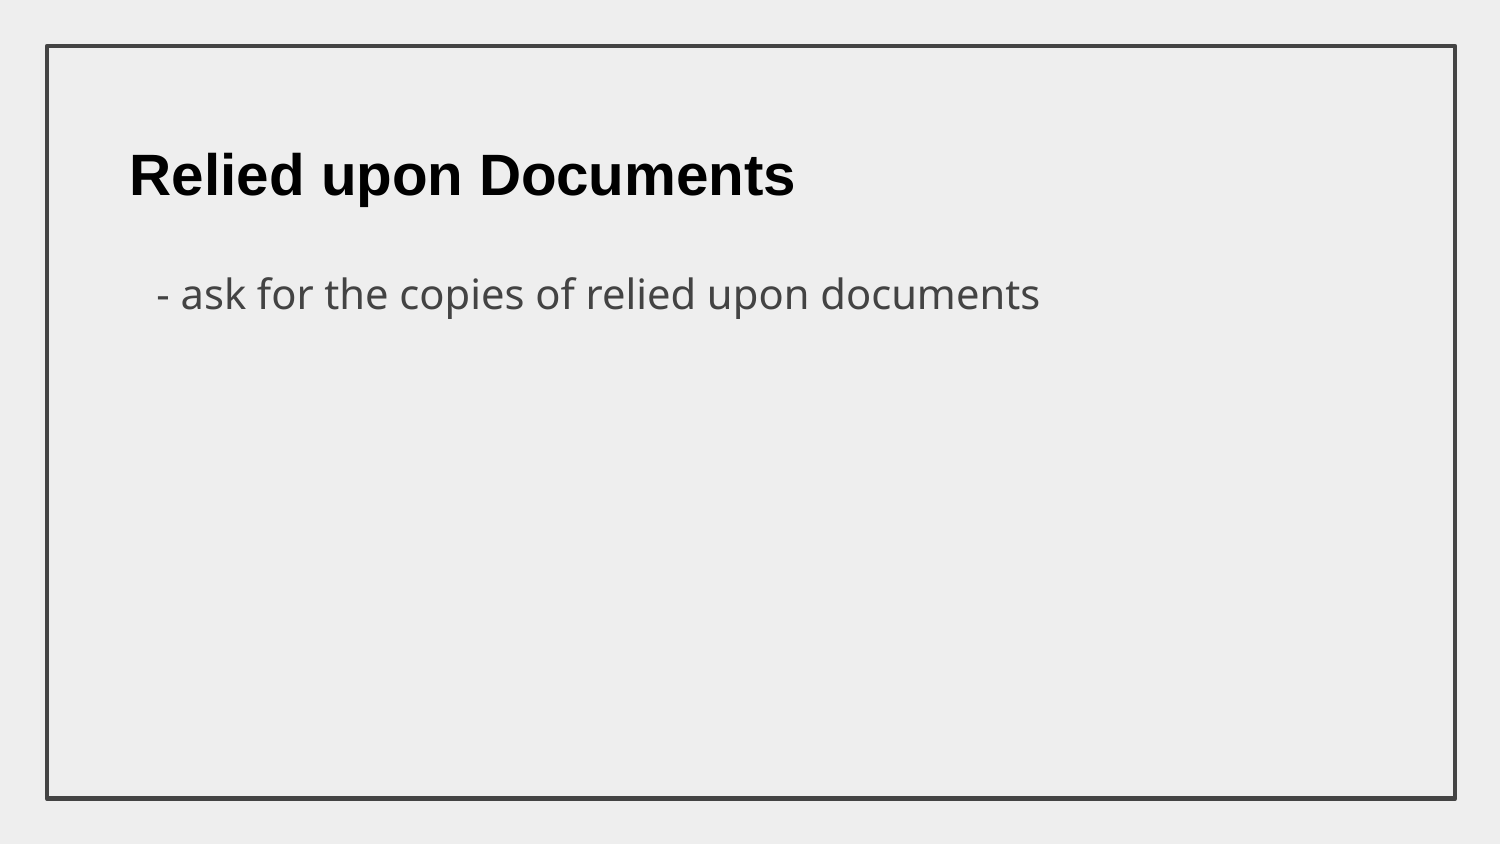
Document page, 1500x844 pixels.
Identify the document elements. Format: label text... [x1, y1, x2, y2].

title Relied upon Documents [115, 100, 1302, 223]
list - ask for the copies of relied upon documents [116, 228, 1392, 725]
